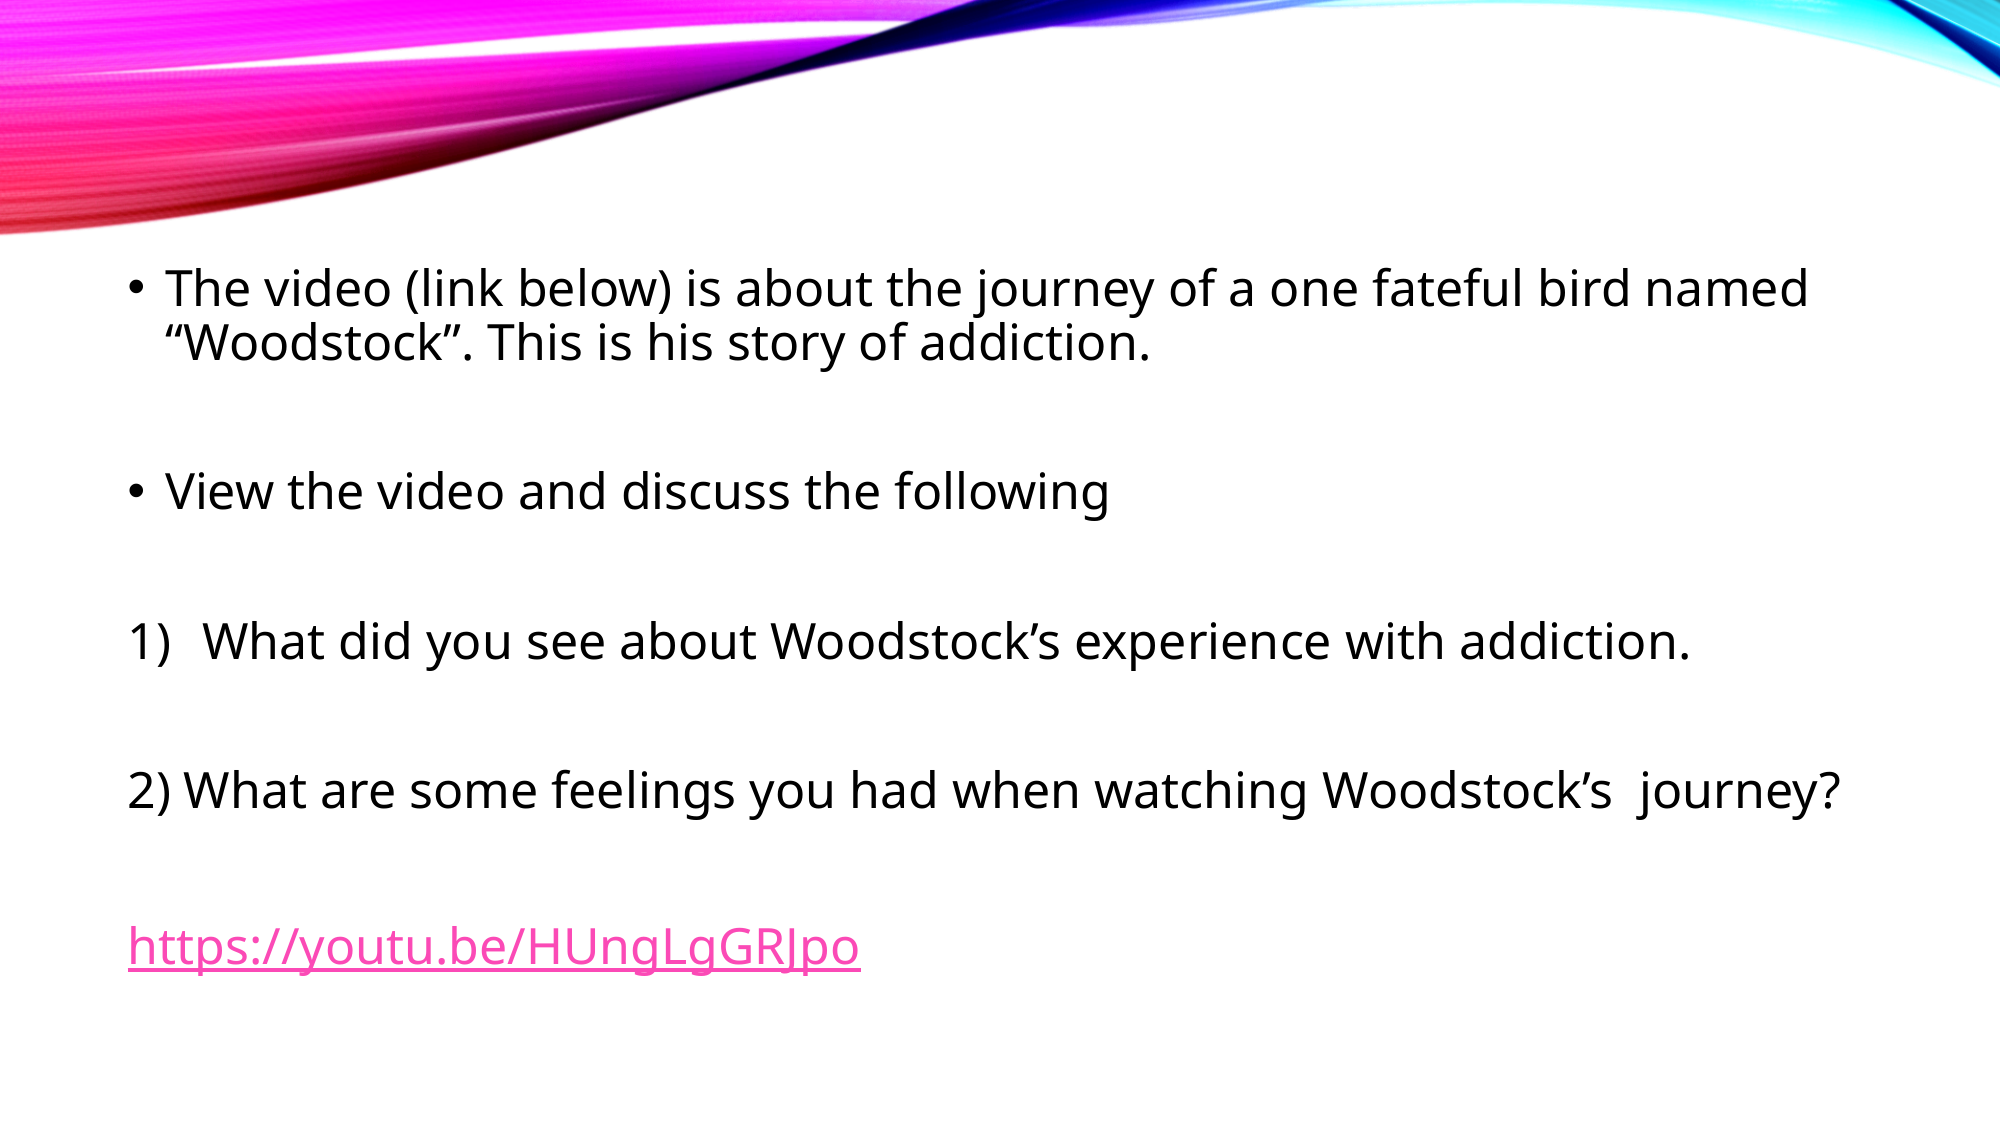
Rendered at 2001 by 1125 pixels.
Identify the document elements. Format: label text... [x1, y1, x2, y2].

picture [1910, 0, 2000, 45]
picture [0, 0, 2000, 237]
list The video (link below) is about the journey of a one fateful bird named “Woodstock”. This is his story of addiction. View the video and discuss the following What did you see about Woodstock’s experience with addiction. 2) What are some feelings you had when watching Woodstock’s journey? https://youtu.be/HUngLgGRJpo [112, 109, 1888, 1021]
picture [1890, 0, 2000, 75]
